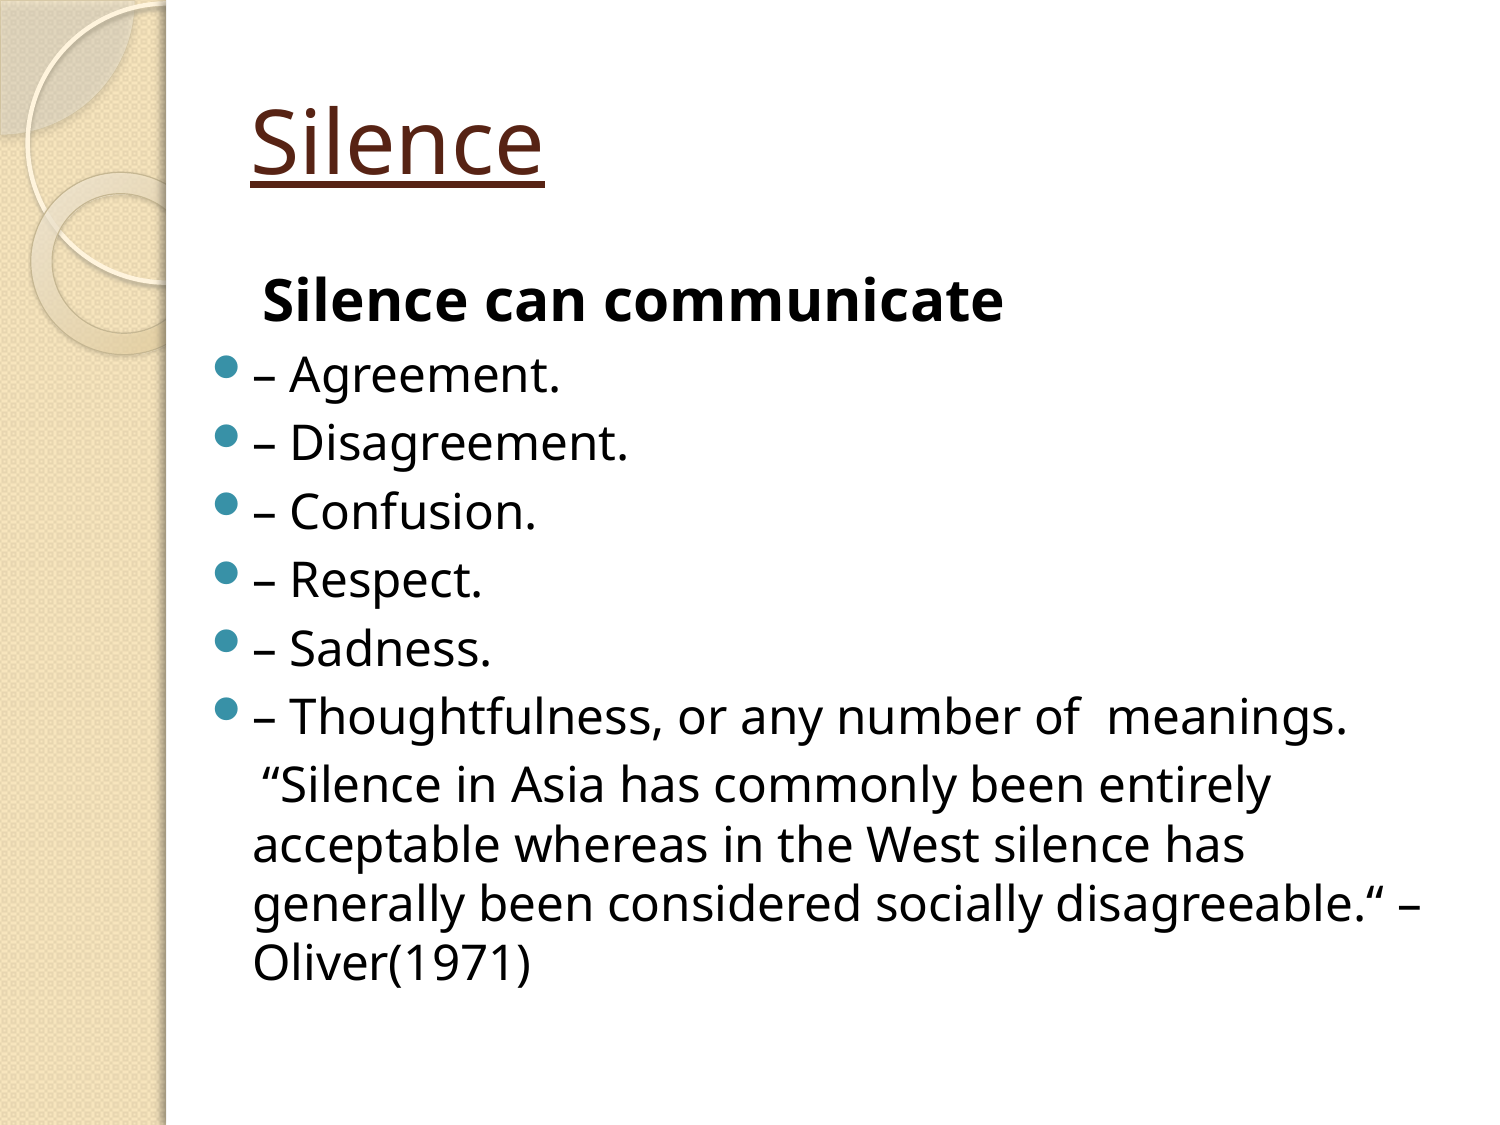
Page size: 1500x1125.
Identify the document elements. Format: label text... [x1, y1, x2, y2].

list Silence can communicate – Agreement. – Disagreement. – Confusion. – Respect. – Sadness. – Thoughtfulness, or any number of meanings. “Silence in Asia has commonly been entirely acceptable whereas in the West silence has generally been considered socially disagreeable.“ – Oliver(1971) [185, 187, 1465, 1005]
title Silence [235, 45, 1466, 233]
